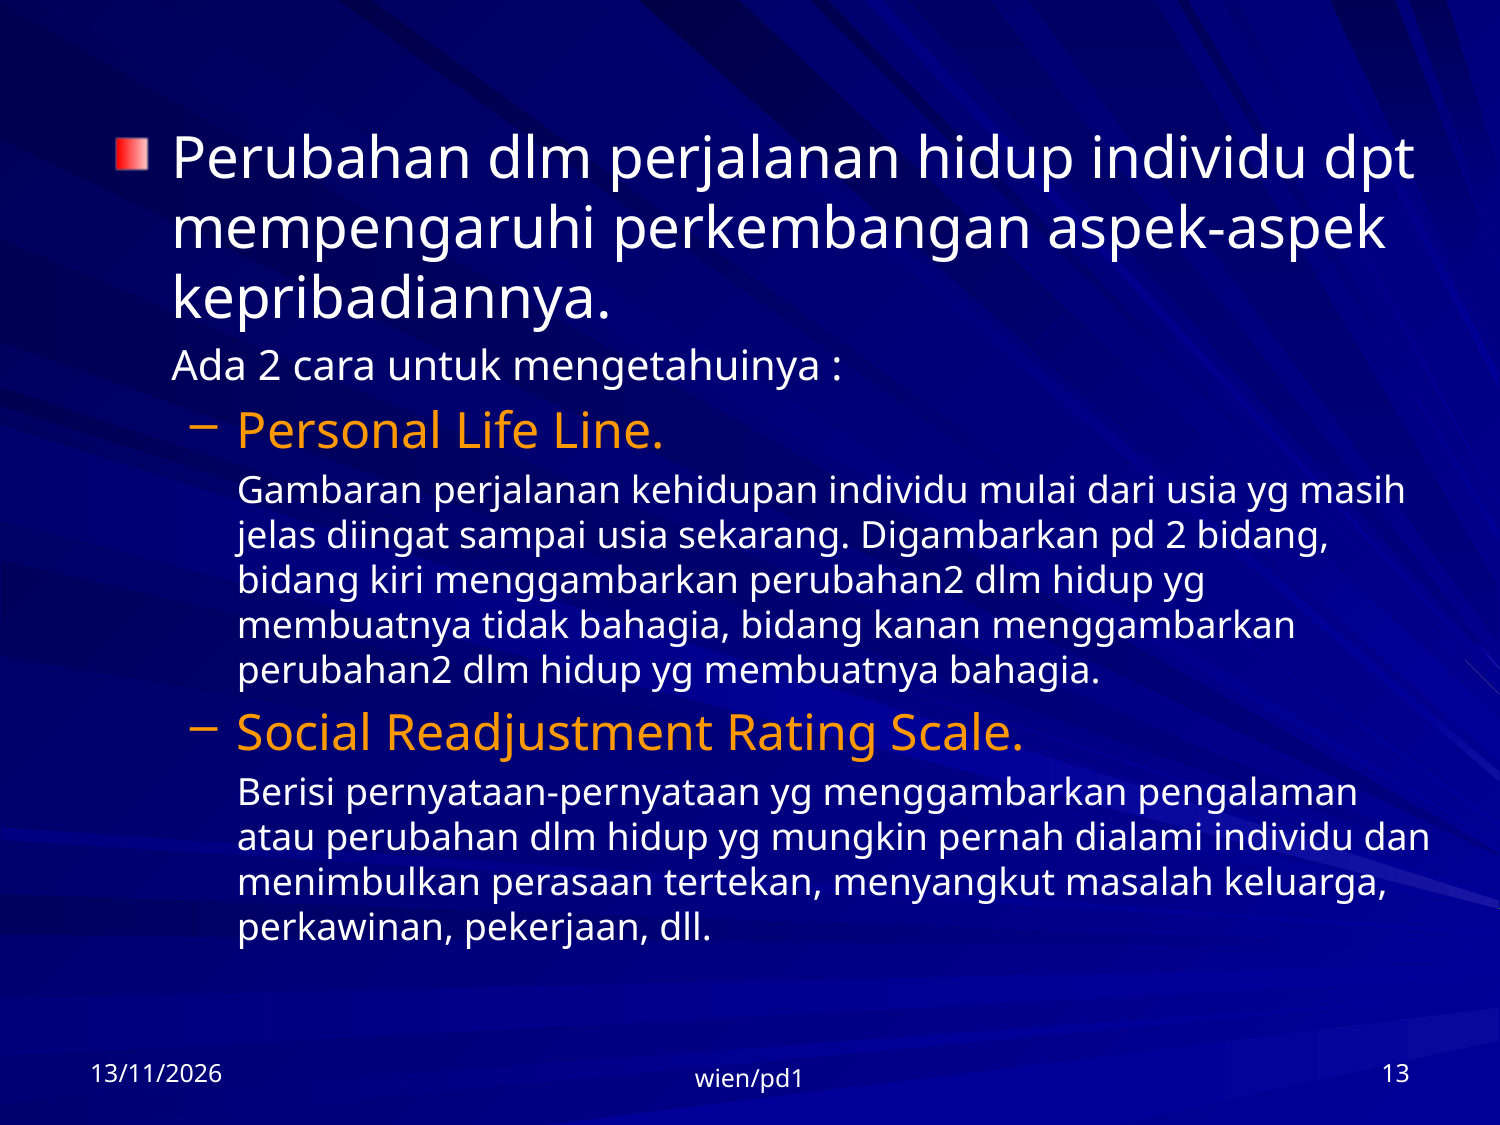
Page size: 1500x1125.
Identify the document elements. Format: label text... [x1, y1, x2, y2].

slide_number 13 [1074, 1023, 1426, 1100]
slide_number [74, 1023, 426, 1100]
picture [114, 136, 152, 174]
footer wien/pd1 [512, 1024, 988, 1101]
list Perubahan dlm perjalanan hidup individu dpt mempengaruhi perkembangan aspek-aspek kepribadiannya. Ada 2 cara untuk mengetahuinya : Personal Life Line. Gambaran perjalanan kehidupan individu mulai dari usia yg masih jelas diingat sampai usia sekarang. Digambarkan pd 2 bidang, bidang kiri menggambarkan perubahan2 dlm hidup yg membuatnya tidak bahagia, bidang kanan menggambarkan perubahan2 dlm hidup yg membuatnya bahagia. Social Readjustment Rating Scale. Berisi pernyataan-pernyataan yg menggambarkan pengalaman atau perubahan dlm hidup yg mungkin pernah dialami individu dan menimbulkan perasaan tertekan, menyangkut masalah keluarga, perkawinan, pekerjaan, dll. [99, 112, 1451, 1063]
